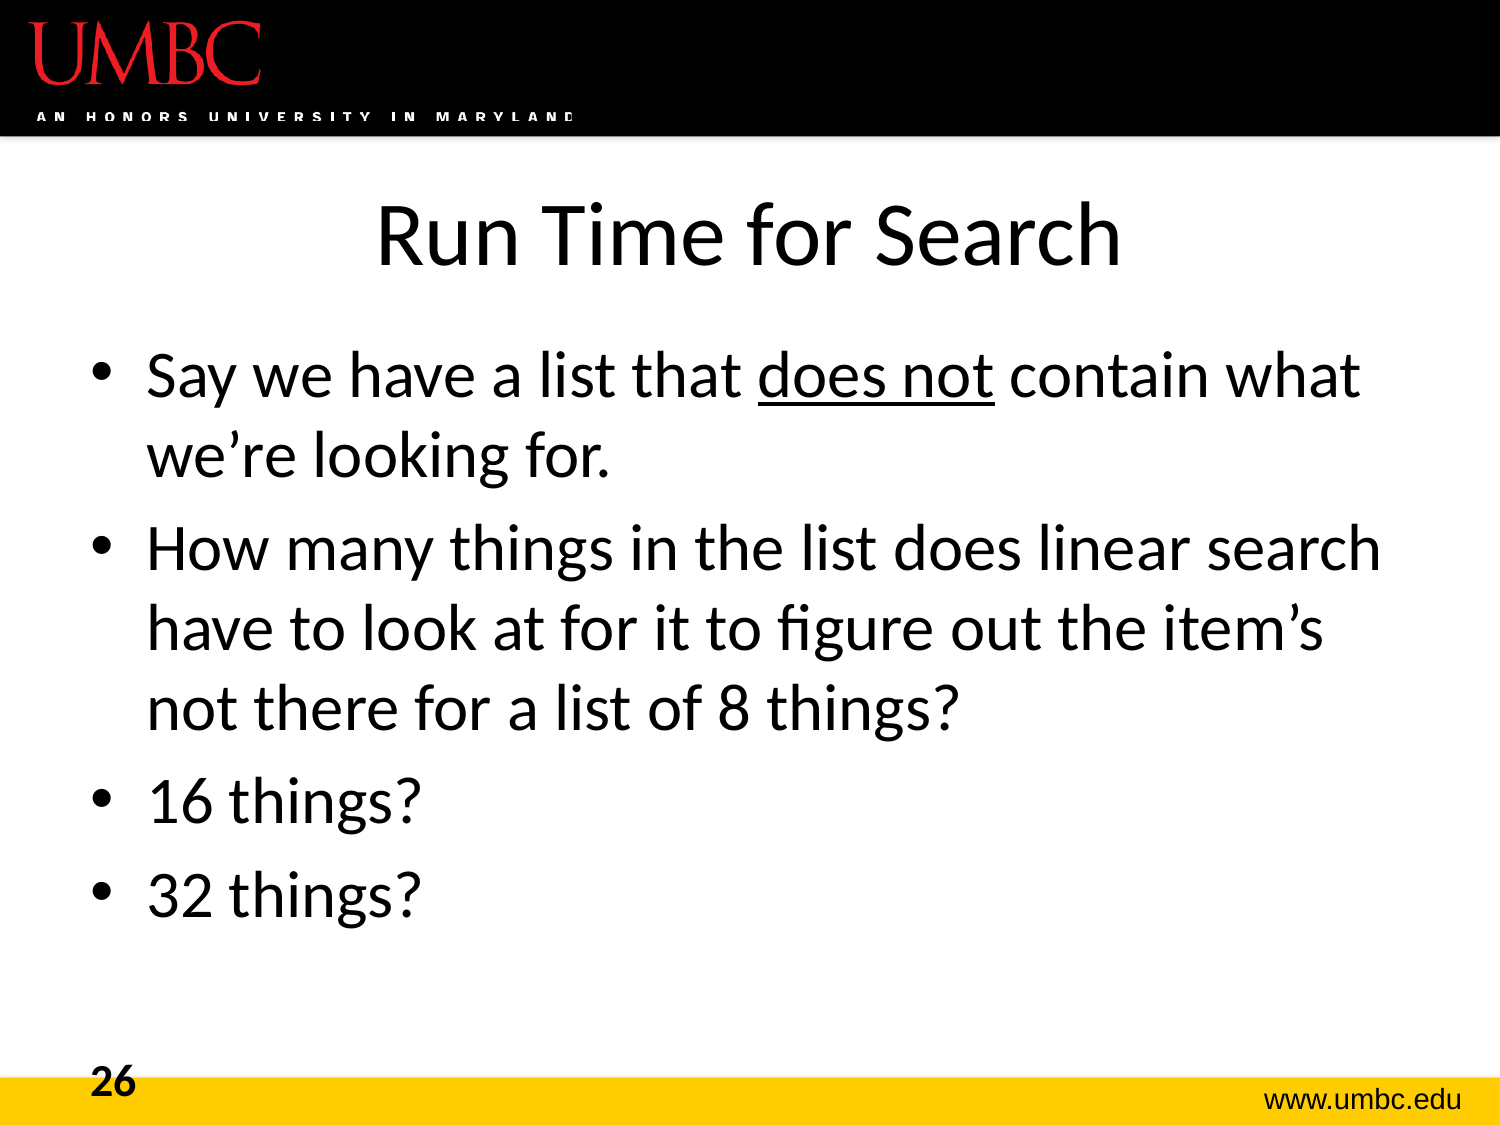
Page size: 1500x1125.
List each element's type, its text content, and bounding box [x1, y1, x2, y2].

list Say we have a list that does not contain what we’re looking for. How many things in the list does linear search have to look at for it to figure out the item’s not there for a list of 8 things? 16 things? 32 things? [75, 323, 1425, 1005]
title Run Time for Search [75, 135, 1425, 323]
slide_number 26 [75, 1042, 425, 1103]
